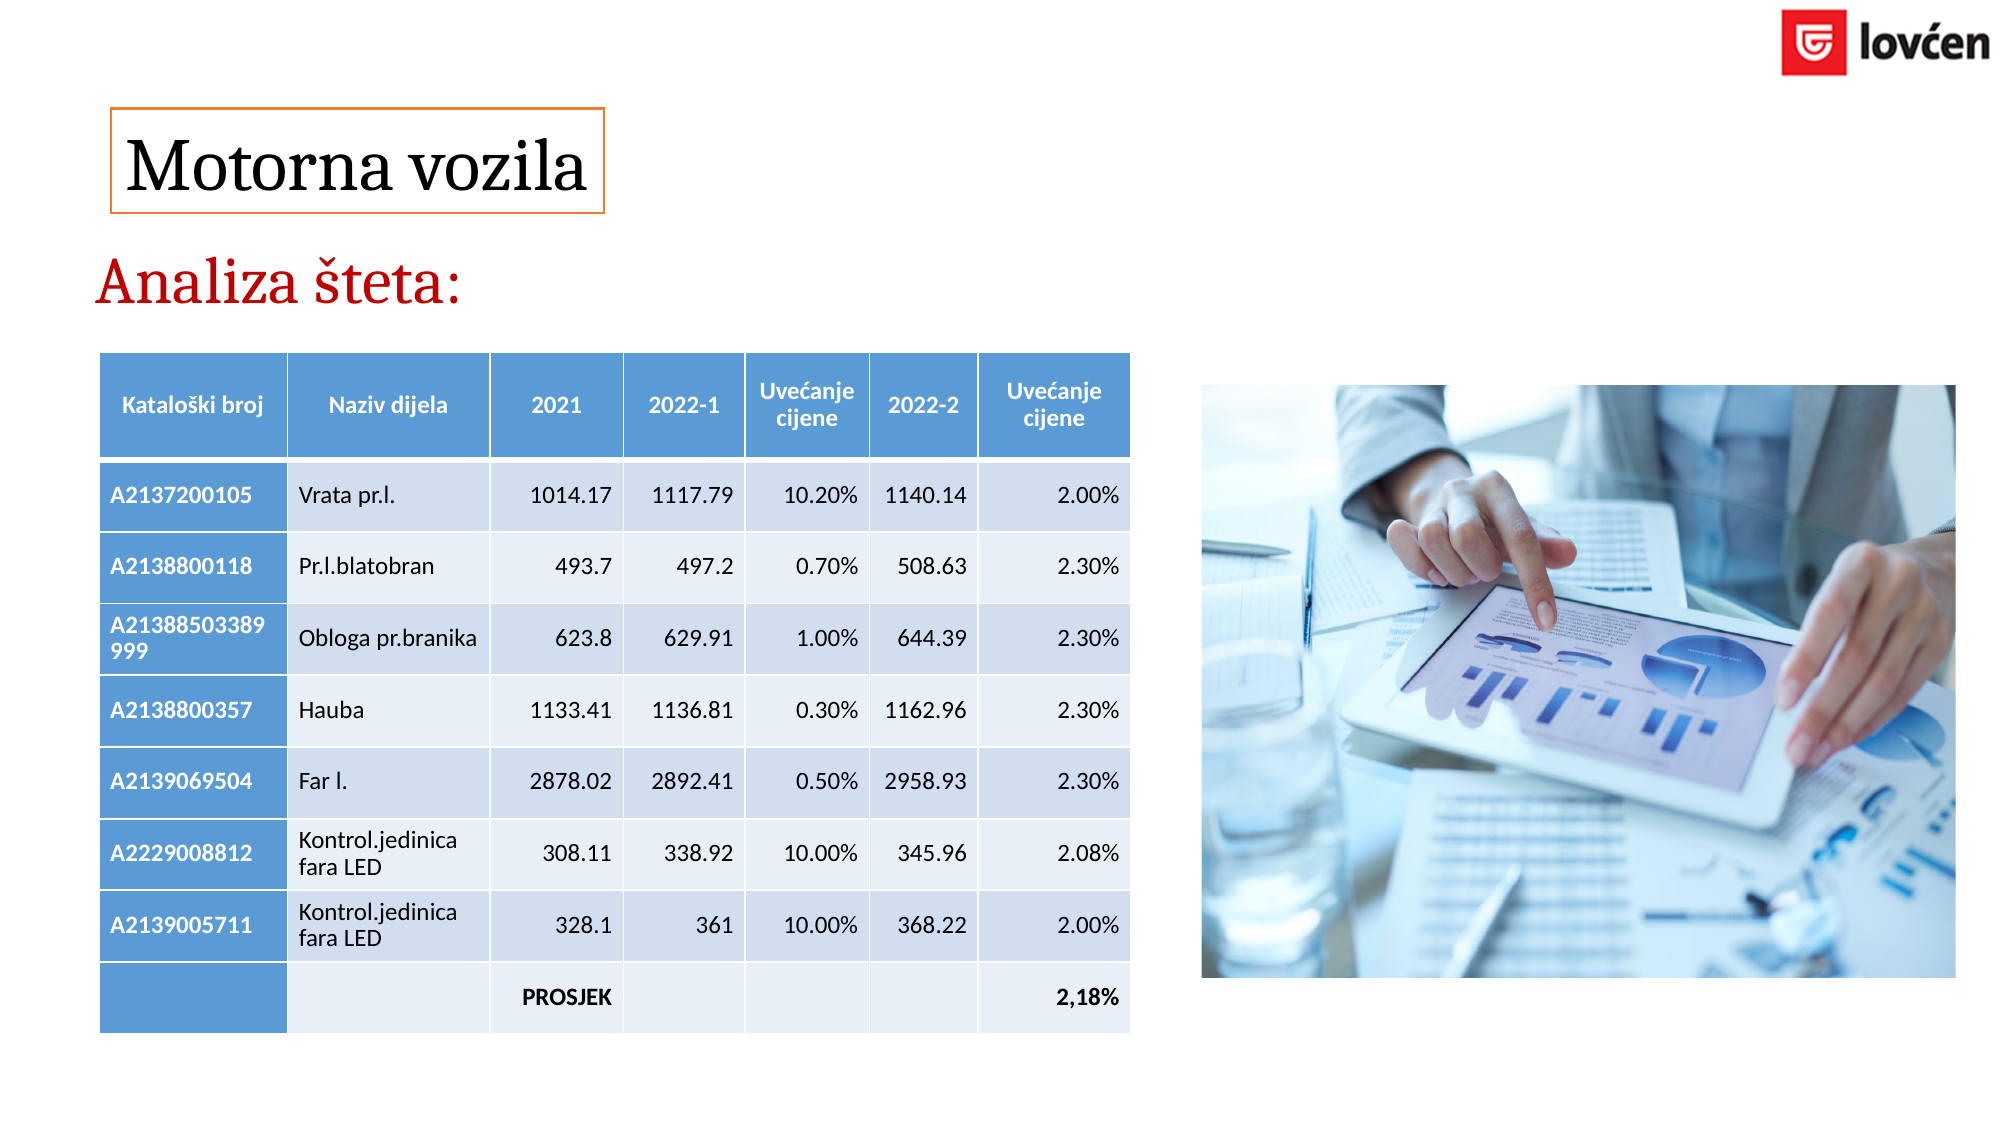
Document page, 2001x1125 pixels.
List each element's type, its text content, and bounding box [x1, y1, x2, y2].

picture [1201, 385, 1956, 978]
table_cell 497.2 [624, 533, 744, 603]
table_cell 361 [624, 891, 744, 961]
table_cell 2.08% [979, 820, 1130, 889]
table_cell 2.00% [979, 891, 1130, 961]
table_cell 1140.14 [870, 463, 977, 531]
table_cell 338.92 [624, 820, 744, 889]
table_cell A2139069504 [100, 748, 287, 818]
table_cell 308.11 [491, 820, 623, 889]
table_header 2022-2 [870, 353, 977, 457]
table_cell Pr.l.blatobran [288, 533, 489, 603]
table_header Kataloški broj [100, 353, 287, 457]
table_cell Kontrol.jedinica fara LED [288, 820, 489, 889]
table_cell 2892.41 [624, 748, 744, 818]
table_cell 1133.41 [491, 676, 623, 746]
table_cell 629.91 [624, 604, 744, 674]
table_header 2022-1 [624, 353, 744, 457]
table_cell A2139005711 [100, 891, 287, 961]
table_cell [100, 963, 287, 1033]
table_cell 345.96 [870, 820, 977, 889]
table_cell Kontrol.jedinica fara LED [288, 891, 489, 961]
table_cell 2.00% [979, 463, 1130, 531]
table_cell 493.7 [491, 533, 623, 603]
table_cell 1136.81 [624, 676, 744, 746]
table_cell 2958.93 [870, 748, 977, 818]
table_cell 0.30% [746, 676, 869, 746]
table_cell 2.30% [979, 748, 1130, 818]
table_cell 2.30% [979, 533, 1130, 603]
table_cell A2137200105 [100, 463, 287, 531]
table_cell 2878.02 [491, 748, 623, 818]
table_cell 0.70% [746, 533, 869, 603]
table_cell 10.00% [746, 820, 869, 889]
table_header Uvećanje cijene [979, 353, 1130, 457]
text_box Motorna vozila [110, 107, 605, 214]
table_cell 0.50% [746, 748, 869, 818]
table_cell [624, 963, 744, 1033]
table_cell 2.30% [979, 676, 1130, 746]
table_header Naziv dijela [288, 353, 489, 457]
table_cell 10.00% [746, 891, 869, 961]
table_cell 1162.96 [870, 676, 977, 746]
table_cell Hauba [288, 676, 489, 746]
table_header 2021 [491, 353, 623, 457]
picture [1771, 0, 2000, 85]
table_cell A21388503389999 [100, 604, 287, 674]
table_cell A2138800118 [100, 533, 287, 603]
table_cell 10.20% [746, 463, 869, 531]
table_cell A2229008812 [100, 820, 287, 889]
table_cell 2.30% [979, 604, 1130, 674]
table_cell 508.63 [870, 533, 977, 603]
table_cell 328.1 [491, 891, 623, 961]
table_cell 1014.17 [491, 463, 623, 531]
table_cell Vrata pr.l. [288, 463, 489, 531]
table_cell 623.8 [491, 604, 623, 674]
table_cell Far l. [288, 748, 489, 818]
table_cell Obloga pr.branika [288, 604, 489, 674]
table_cell 644.39 [870, 604, 977, 674]
table_cell PROSJEK [491, 963, 623, 1033]
table_cell 1117.79 [624, 463, 744, 531]
text_box Analiza šteta: [81, 229, 718, 325]
table_cell 2,18% [979, 963, 1130, 1033]
table_cell A2138800357 [100, 676, 287, 746]
table_header Uvećanje cijene [746, 353, 869, 457]
table_cell 368.22 [870, 891, 977, 961]
table_cell [746, 963, 869, 1033]
table_cell [870, 963, 977, 1033]
table_cell 1.00% [746, 604, 869, 674]
table_cell [288, 963, 489, 1033]
